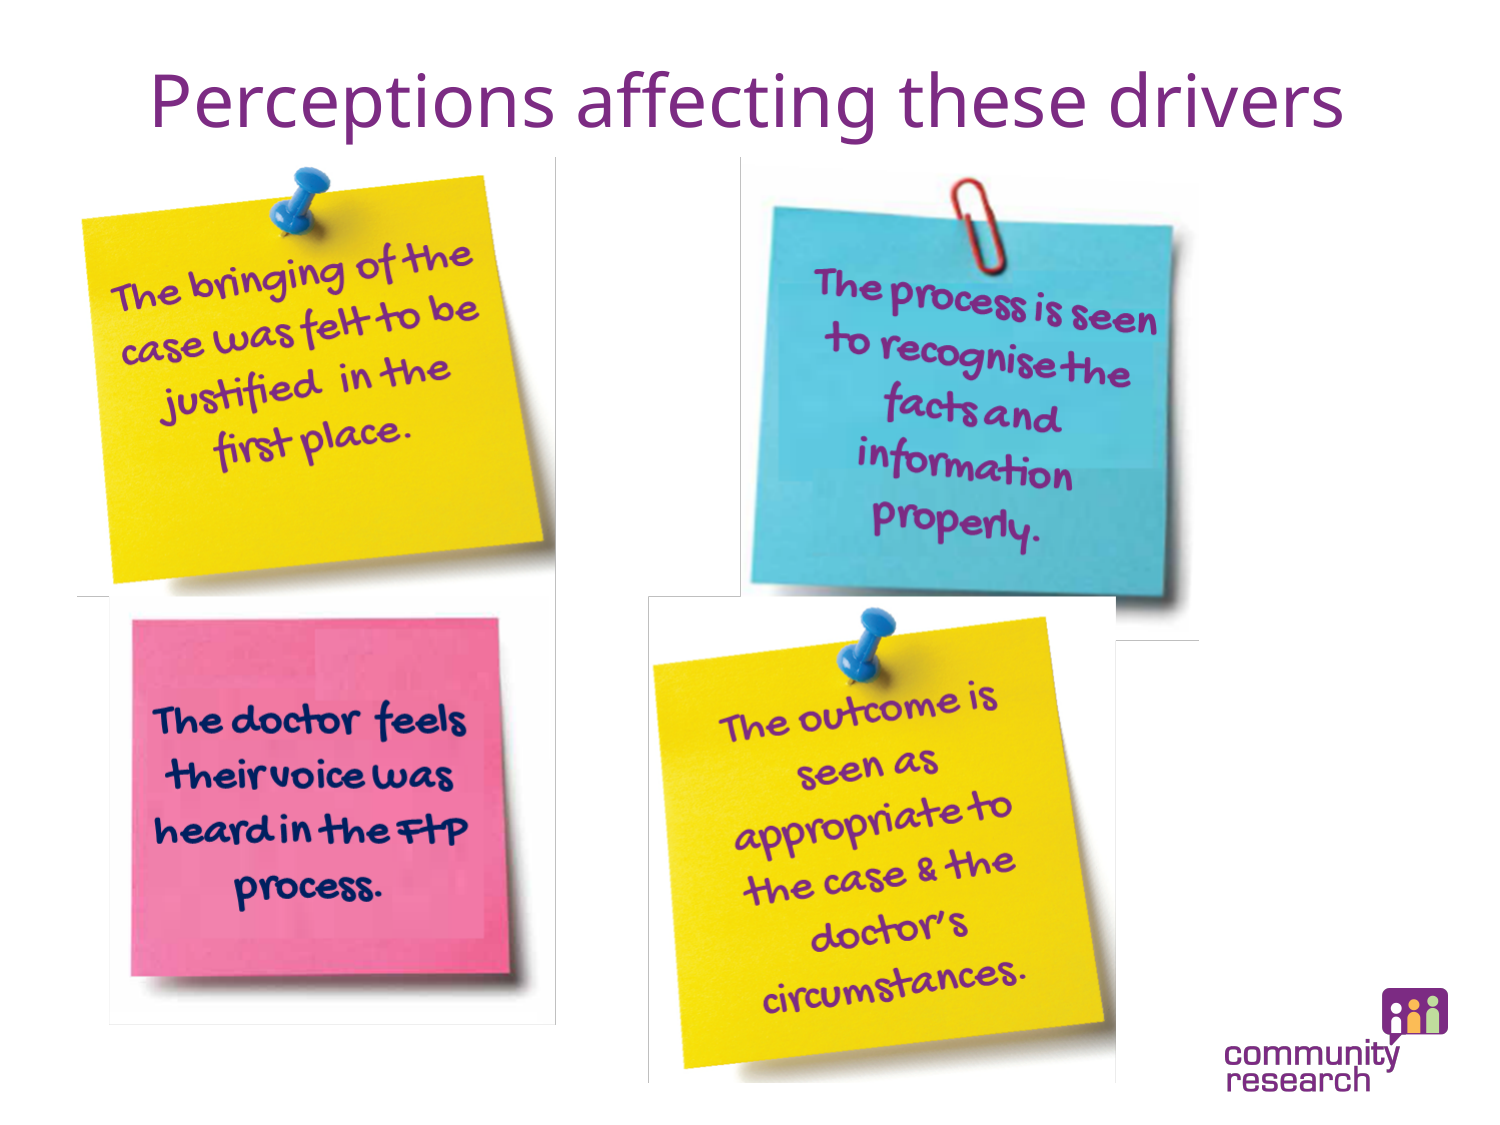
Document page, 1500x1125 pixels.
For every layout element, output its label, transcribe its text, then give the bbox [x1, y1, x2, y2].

title Perceptions affecting these drivers [22, 18, 1474, 177]
picture [1225, 988, 1448, 1093]
picture [77, 157, 1200, 1083]
